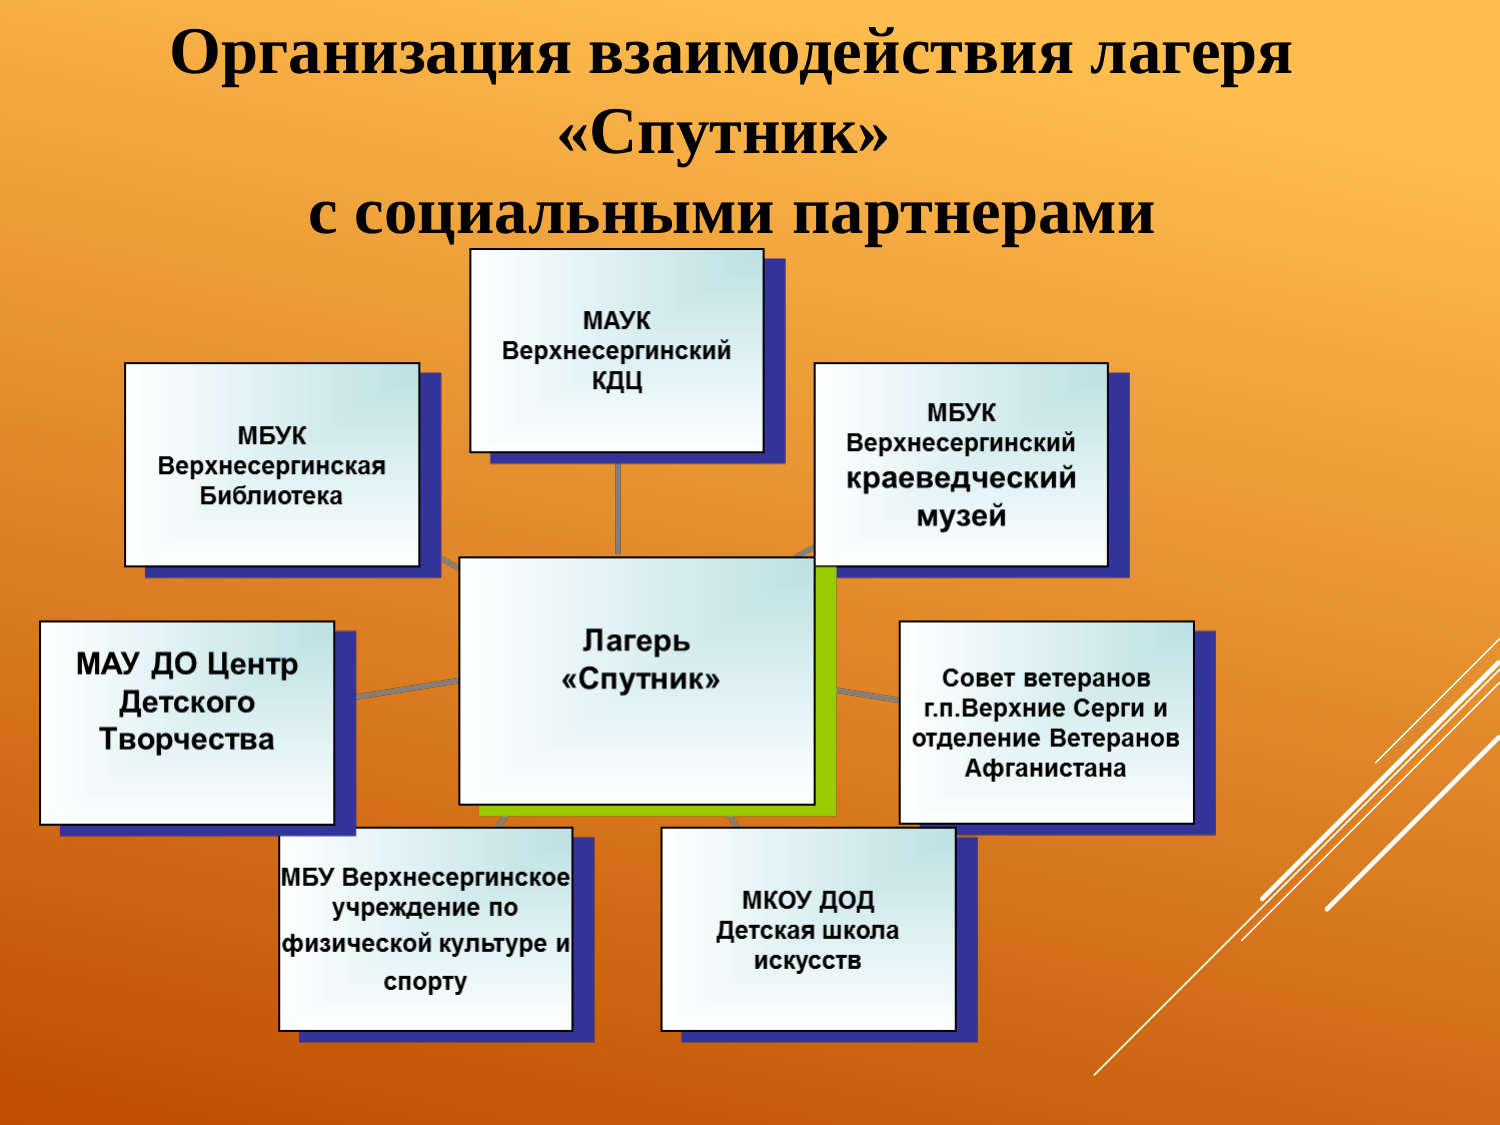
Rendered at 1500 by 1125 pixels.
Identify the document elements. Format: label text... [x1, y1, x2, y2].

text_box Организация взаимодействия лагеря «Спутник» с социальными партнерами [0, 0, 1471, 255]
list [0, 231, 1234, 1081]
